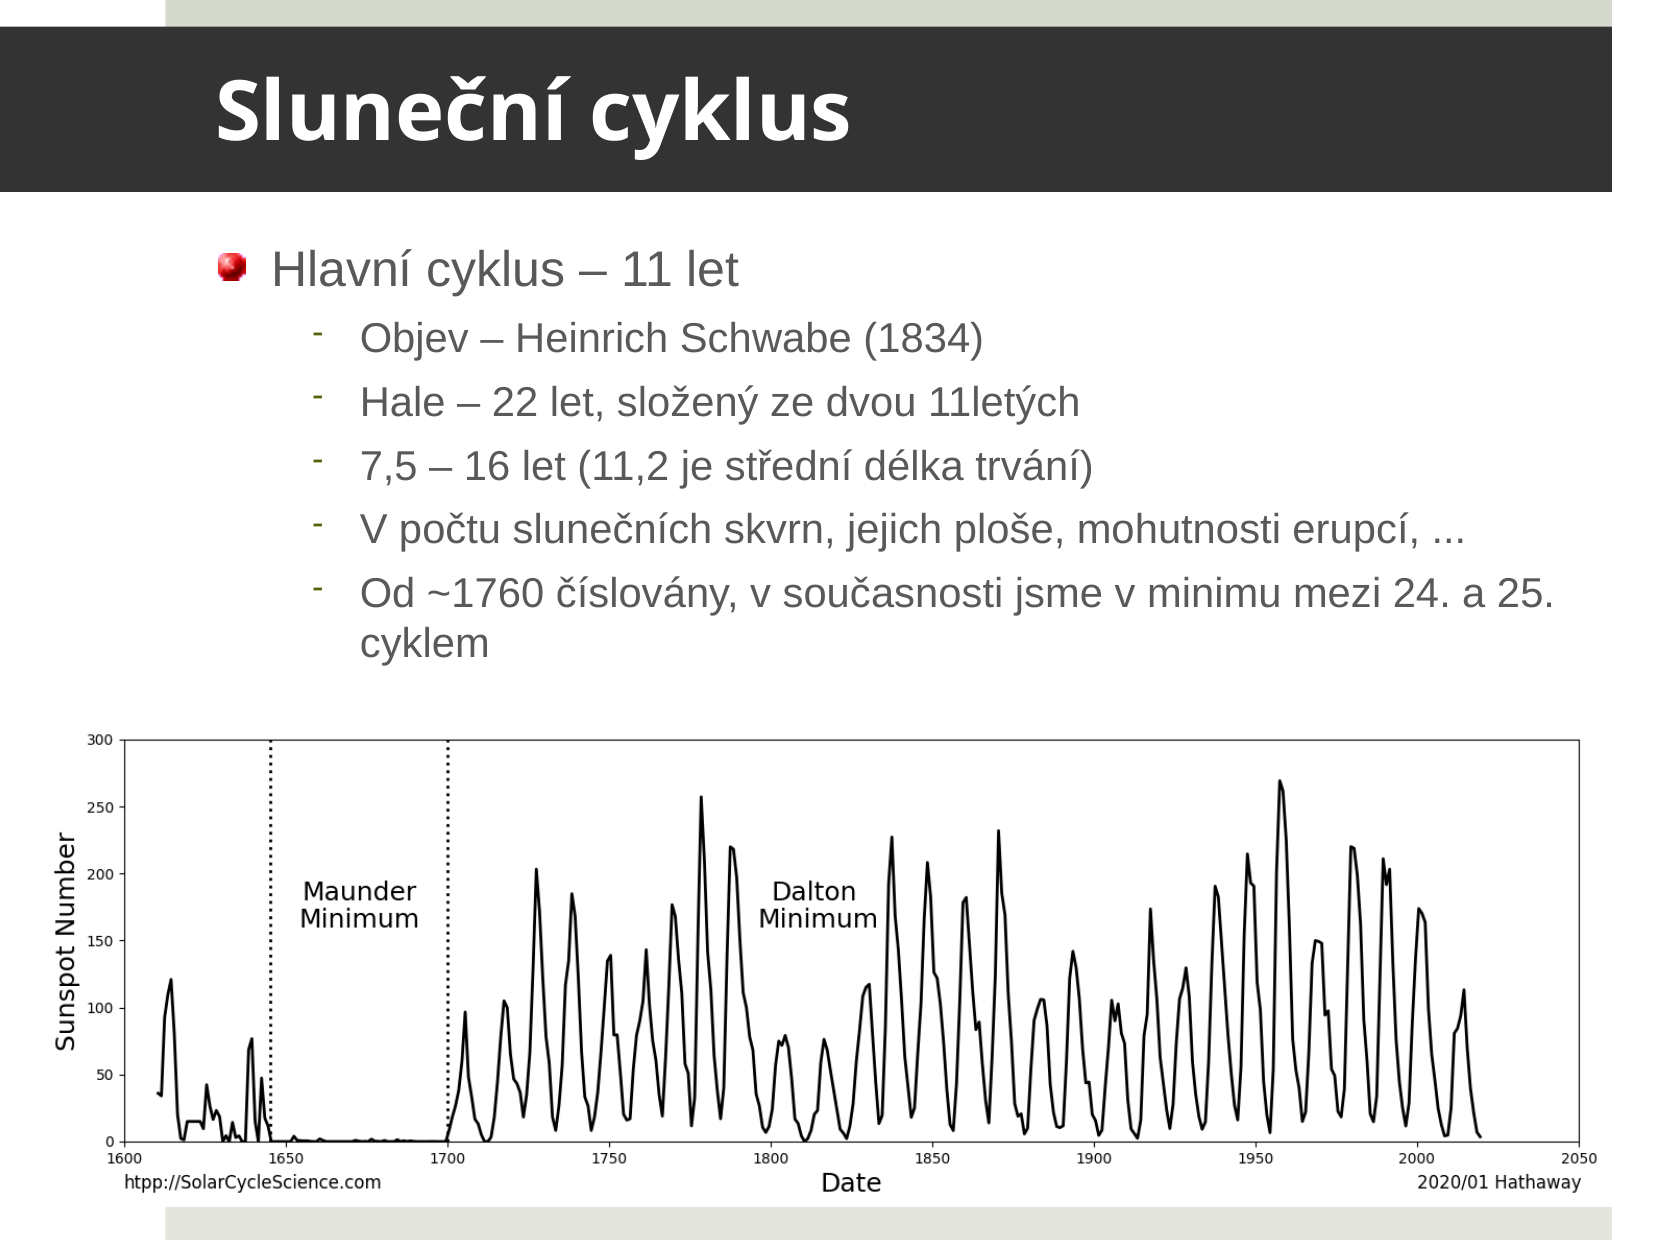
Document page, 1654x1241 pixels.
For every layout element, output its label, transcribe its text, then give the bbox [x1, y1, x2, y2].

list Hlavní cyklus – 11 let Objev – Heinrich Schwabe (1834) Hale – 22 let, složený ze dvou 11letých 7,5 – 16 let (11,2 je střední délka trvání) V počtu slunečních skvrn, jejich ploše, mohutnosti erupcí, ... Od ~1760 číslovány, v současnosti jsme v minimu mezi 24. a 25. cyklem [201, 233, 1578, 677]
title Sluneční cyklus [0, 26, 1612, 192]
picture [218, 253, 246, 281]
picture [44, 677, 1609, 1200]
